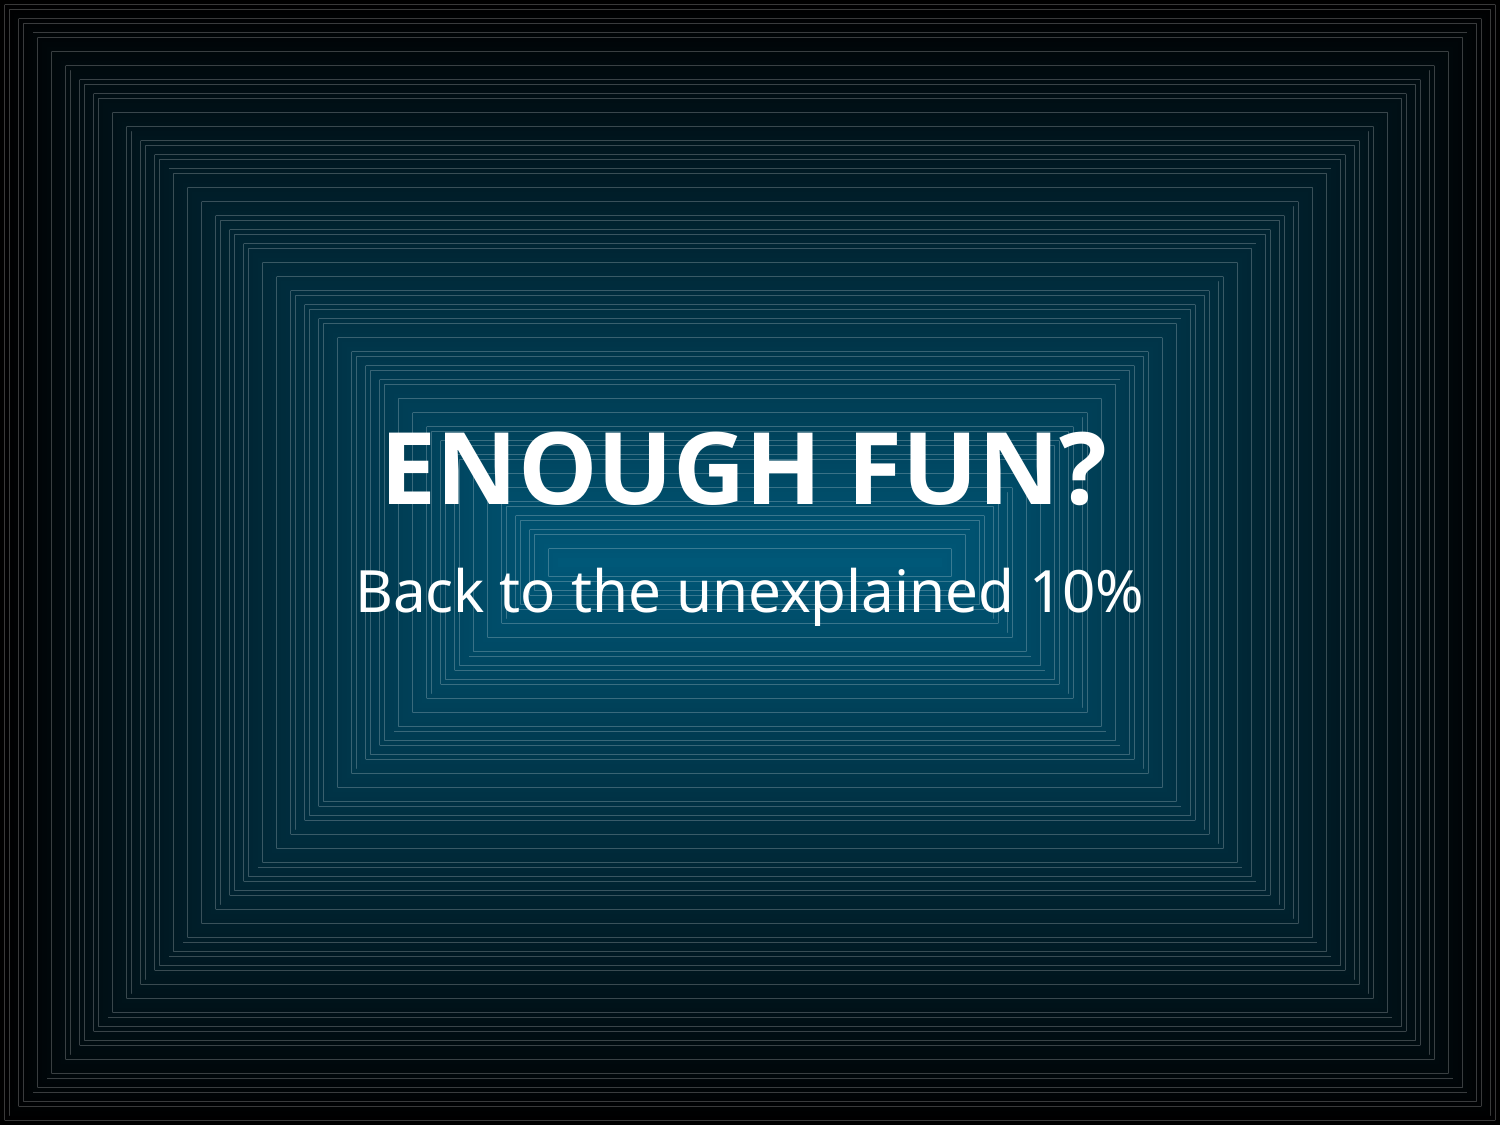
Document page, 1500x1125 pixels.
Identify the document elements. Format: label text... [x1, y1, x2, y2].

subtitle Back to the unexplained 10% [225, 546, 1275, 834]
title Enough FUN? [69, 224, 1420, 525]
